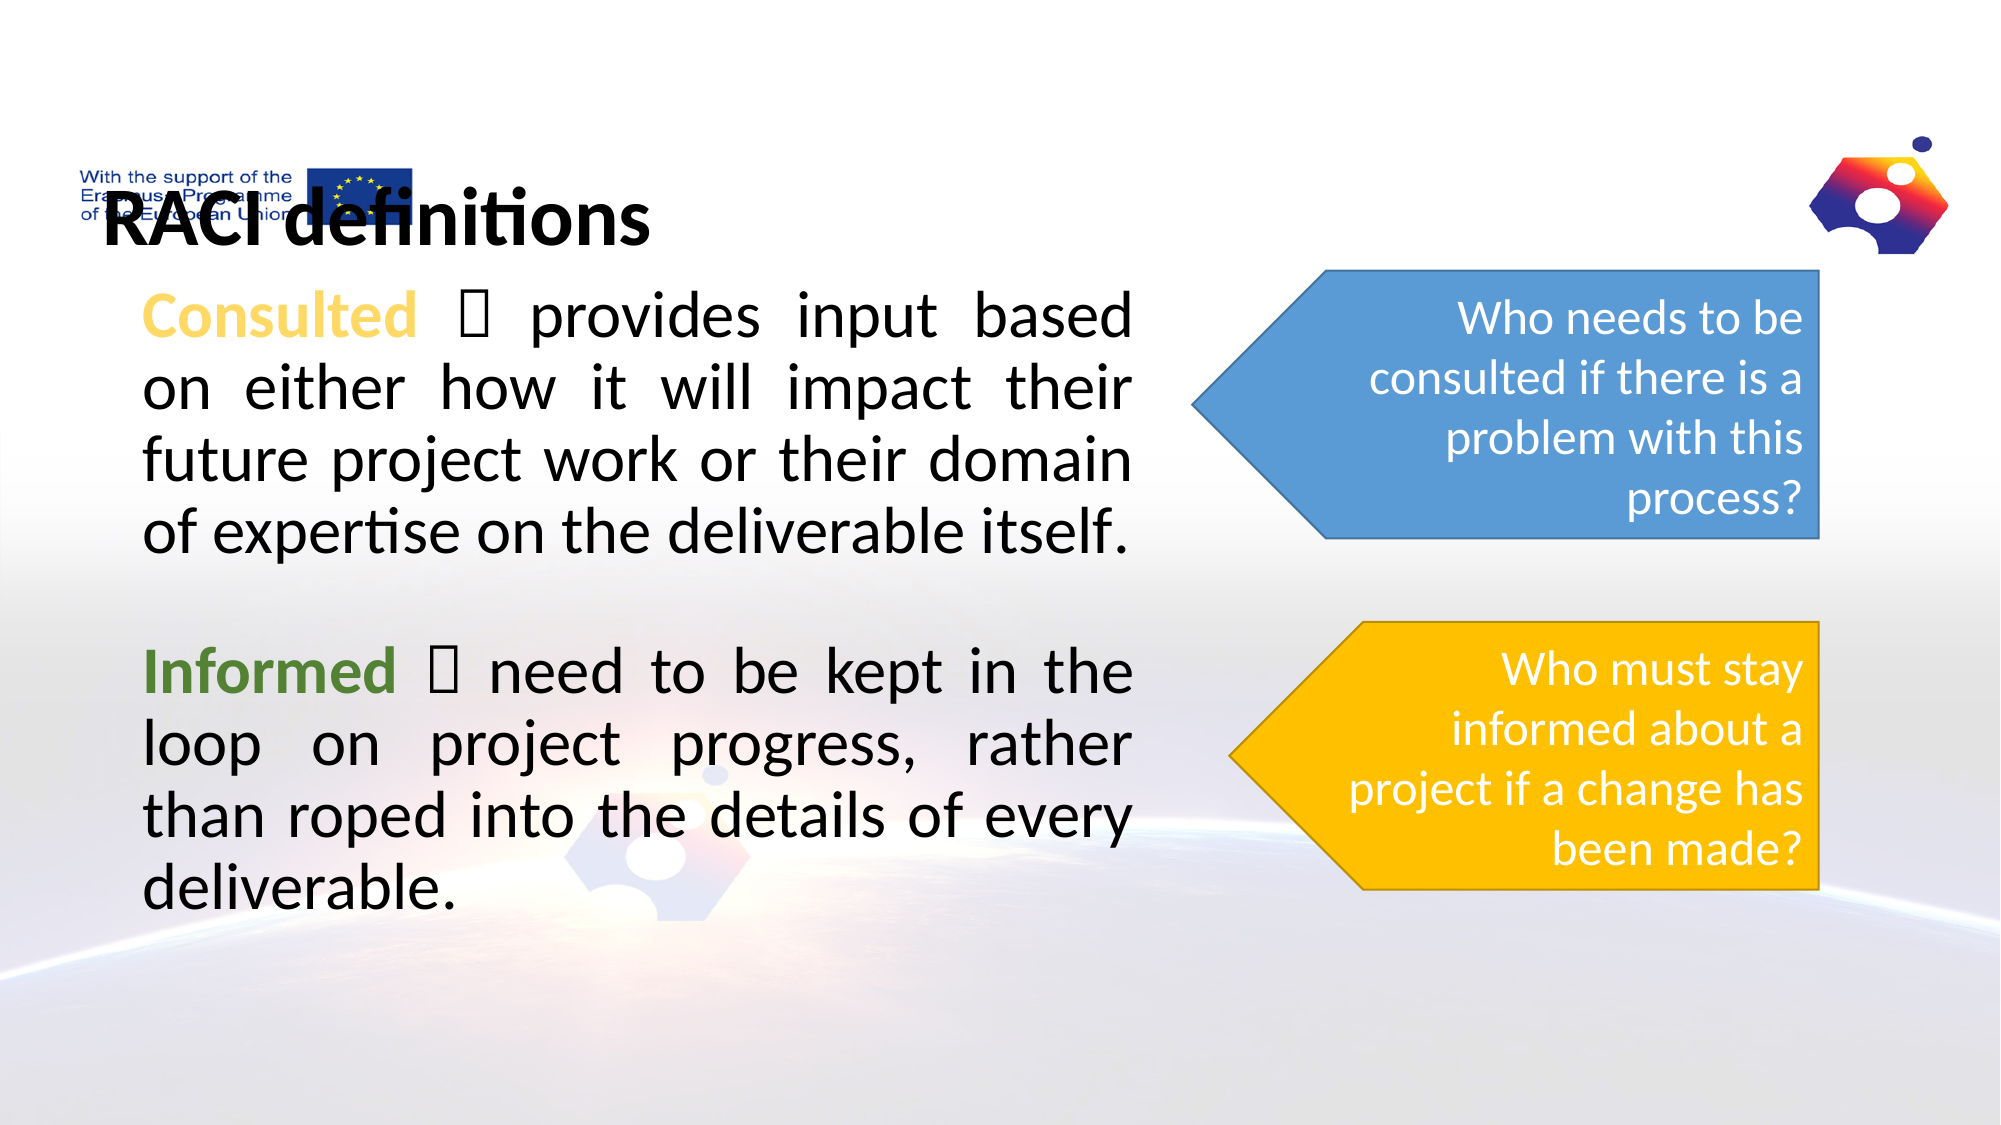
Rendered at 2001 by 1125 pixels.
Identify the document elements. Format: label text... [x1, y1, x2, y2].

subtitle Consulted  provides input based on either how it will impact their future project work or their domain of expertise on the deliverable itself. Informed  need to be kept in the loop on project progress, rather than roped into the details of every deliverable. [127, 272, 1150, 961]
picture [0, 0, 2001, 1125]
title RACI definitions [87, 157, 1588, 271]
text_box Who needs to be consulted if there is a problem with this process? [1190, 269, 1820, 540]
text_box Who must stay informed about a project if a change has been made? [1227, 620, 1820, 891]
